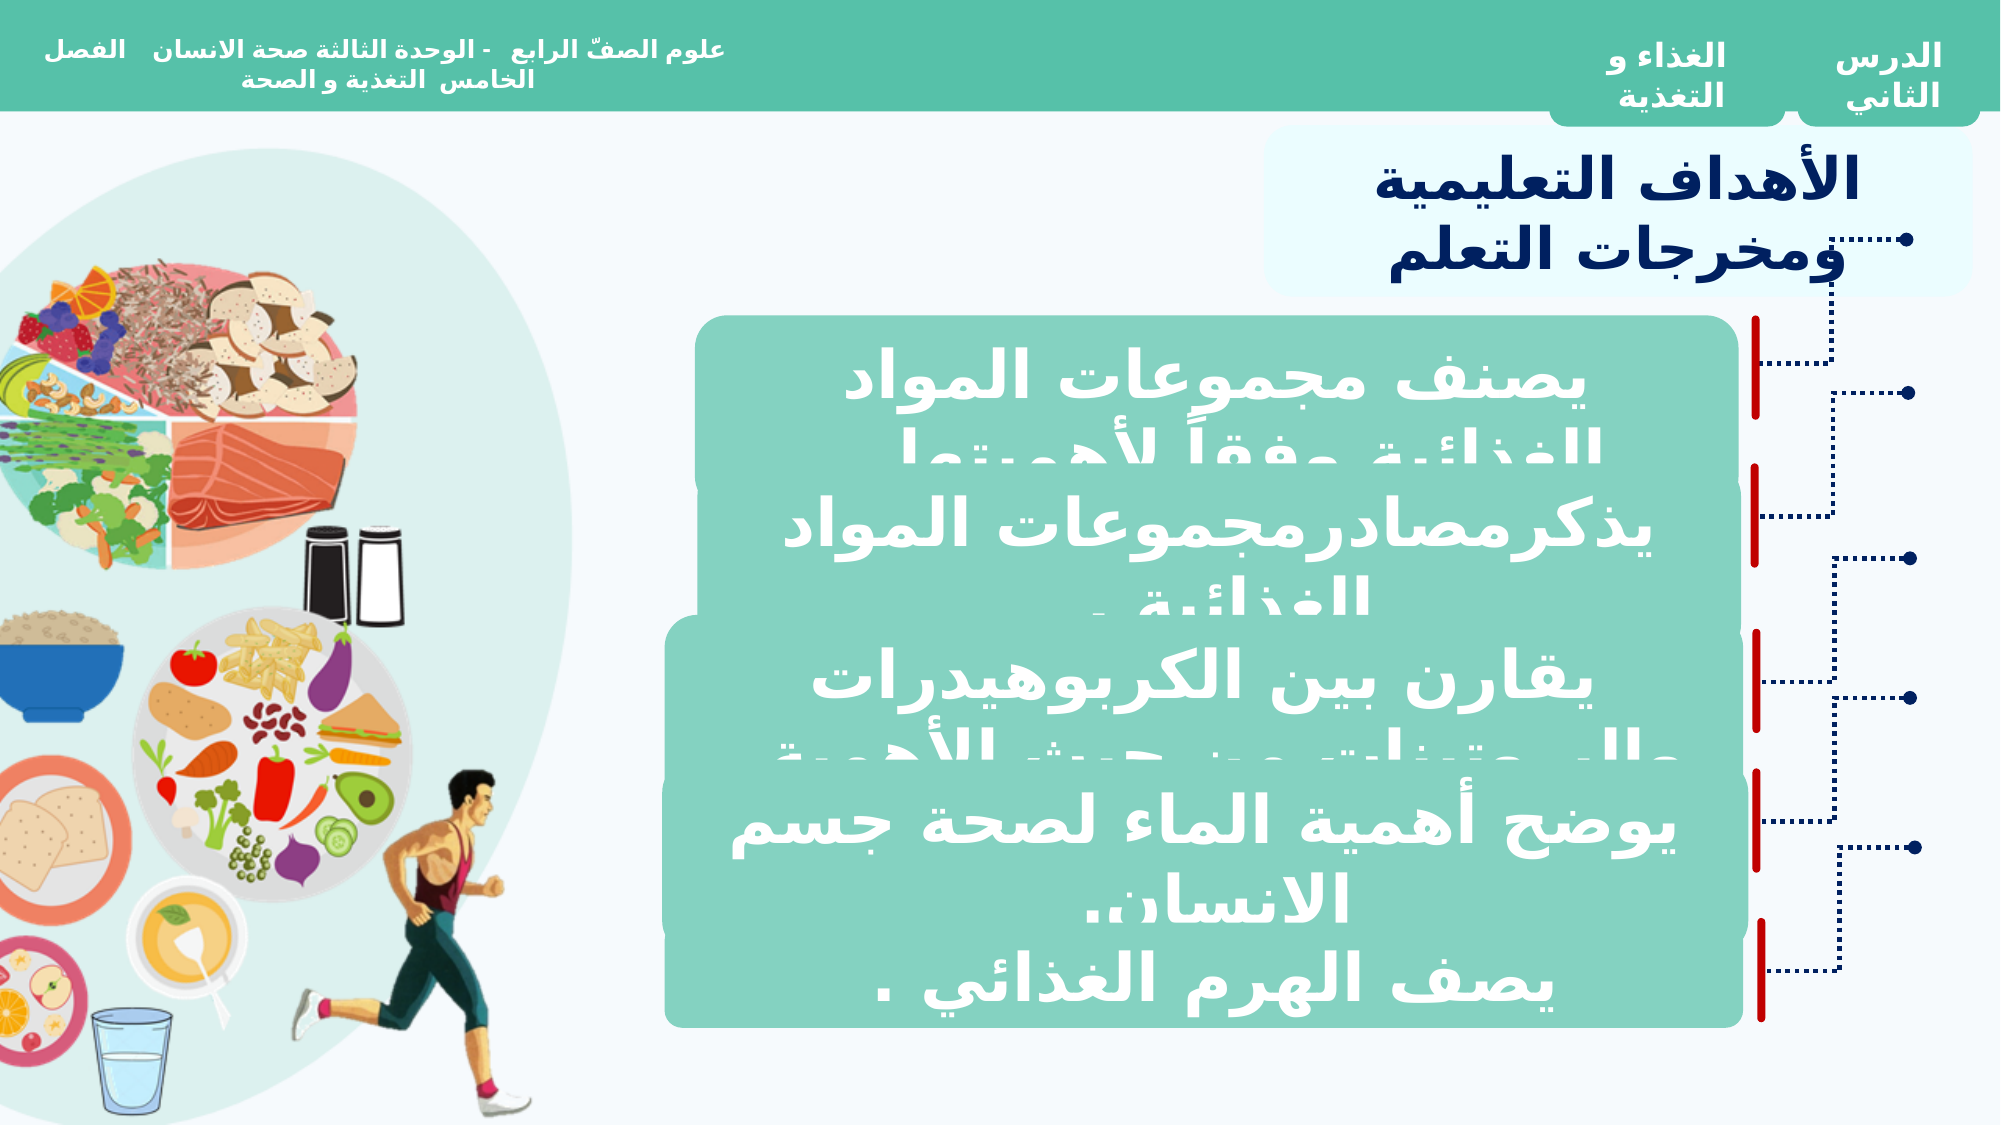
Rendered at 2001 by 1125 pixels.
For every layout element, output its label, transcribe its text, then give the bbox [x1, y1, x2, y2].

text_box [1749, 462, 1760, 569]
text_box يذكرمصادرمجموعات المواد الغذائية . [697, 463, 1742, 633]
text_box الأهداف التعليمية ومخرجات التعلم [1263, 125, 1973, 297]
text_box الغذاء و التغذية [1549, 21, 1786, 127]
text_box يصنف مجموعات المواد الغذائية وفقاً لأهميتها . [694, 315, 1739, 489]
text_box يصف الهرم الغذائي . [664, 922, 1744, 1028]
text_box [1759, 697, 1910, 822]
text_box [1764, 847, 1915, 972]
text_box [1751, 627, 1762, 735]
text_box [1755, 239, 1907, 364]
text_box الدرس الثاني [1797, 21, 1981, 127]
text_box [1759, 558, 1910, 683]
text_box علوم الصفّ الرابع - الوحدة الثالثة صحة الانسان الفصل الخامس التغذية و الصحة [9, 21, 761, 105]
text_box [1757, 392, 1909, 517]
text_box [1751, 767, 1762, 874]
picture [0, 0, 2001, 1125]
text_box [1750, 314, 1761, 421]
text_box يوضح أهمية الماء لصحة جسم الانسان. [662, 759, 1749, 939]
text_box يقارن بين الكربوهيدرات والبروتينات من حيث الأهمية. [664, 614, 1744, 779]
text_box [1756, 916, 1767, 1024]
